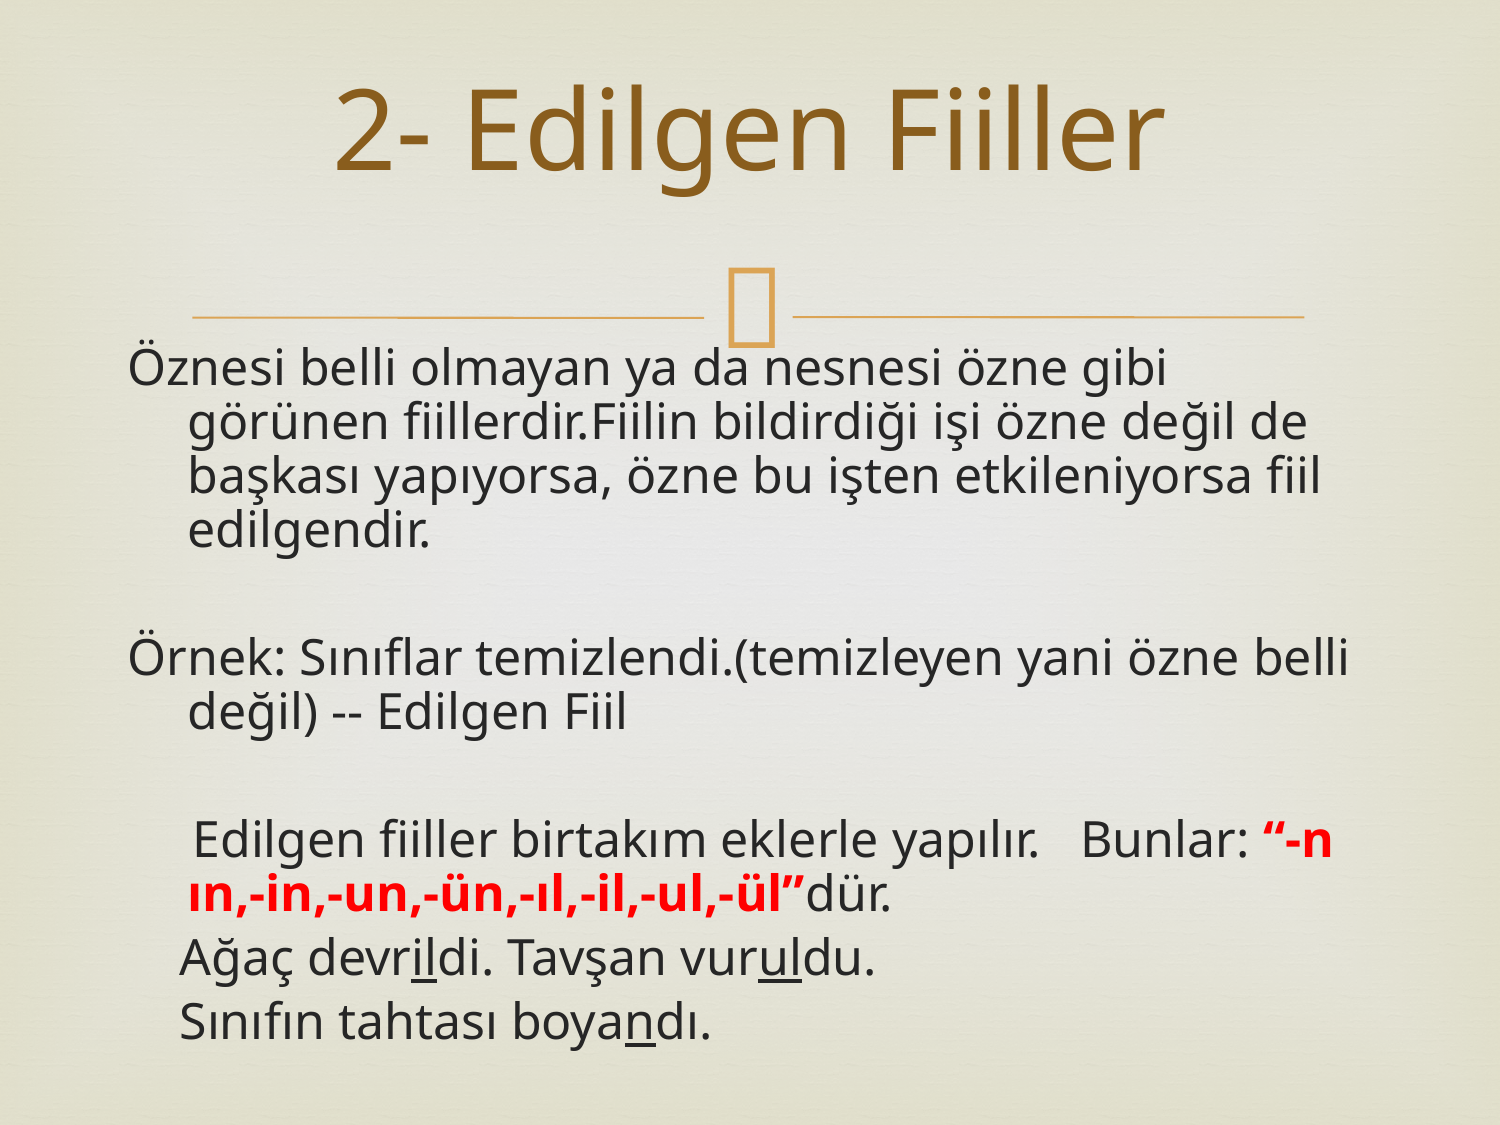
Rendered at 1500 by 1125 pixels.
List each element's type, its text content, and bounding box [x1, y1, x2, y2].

list Öznesi belli olmayan ya da nesnesi özne gibi görünen fiillerdir.Fiilin bildirdiği işi özne değil de başkası yapıyorsa, özne bu işten etkileniyorsa fiil edilgendir. Örnek: Sınıflar temizlendi.(temizleyen yani özne belli değil) -- Edilgen Fiil Edilgen fiiller birtakım eklerle yapılır. Bunlar: “-n ın,-in,-un,-ün,-ıl,-il,-ul,-ül”dür. Ağaç devrildi. Tavşan vuruldu. Sınıfın tahtası boyandı. [112, 188, 1375, 1088]
title 2- Edilgen Fiiller [112, 62, 1388, 188]
